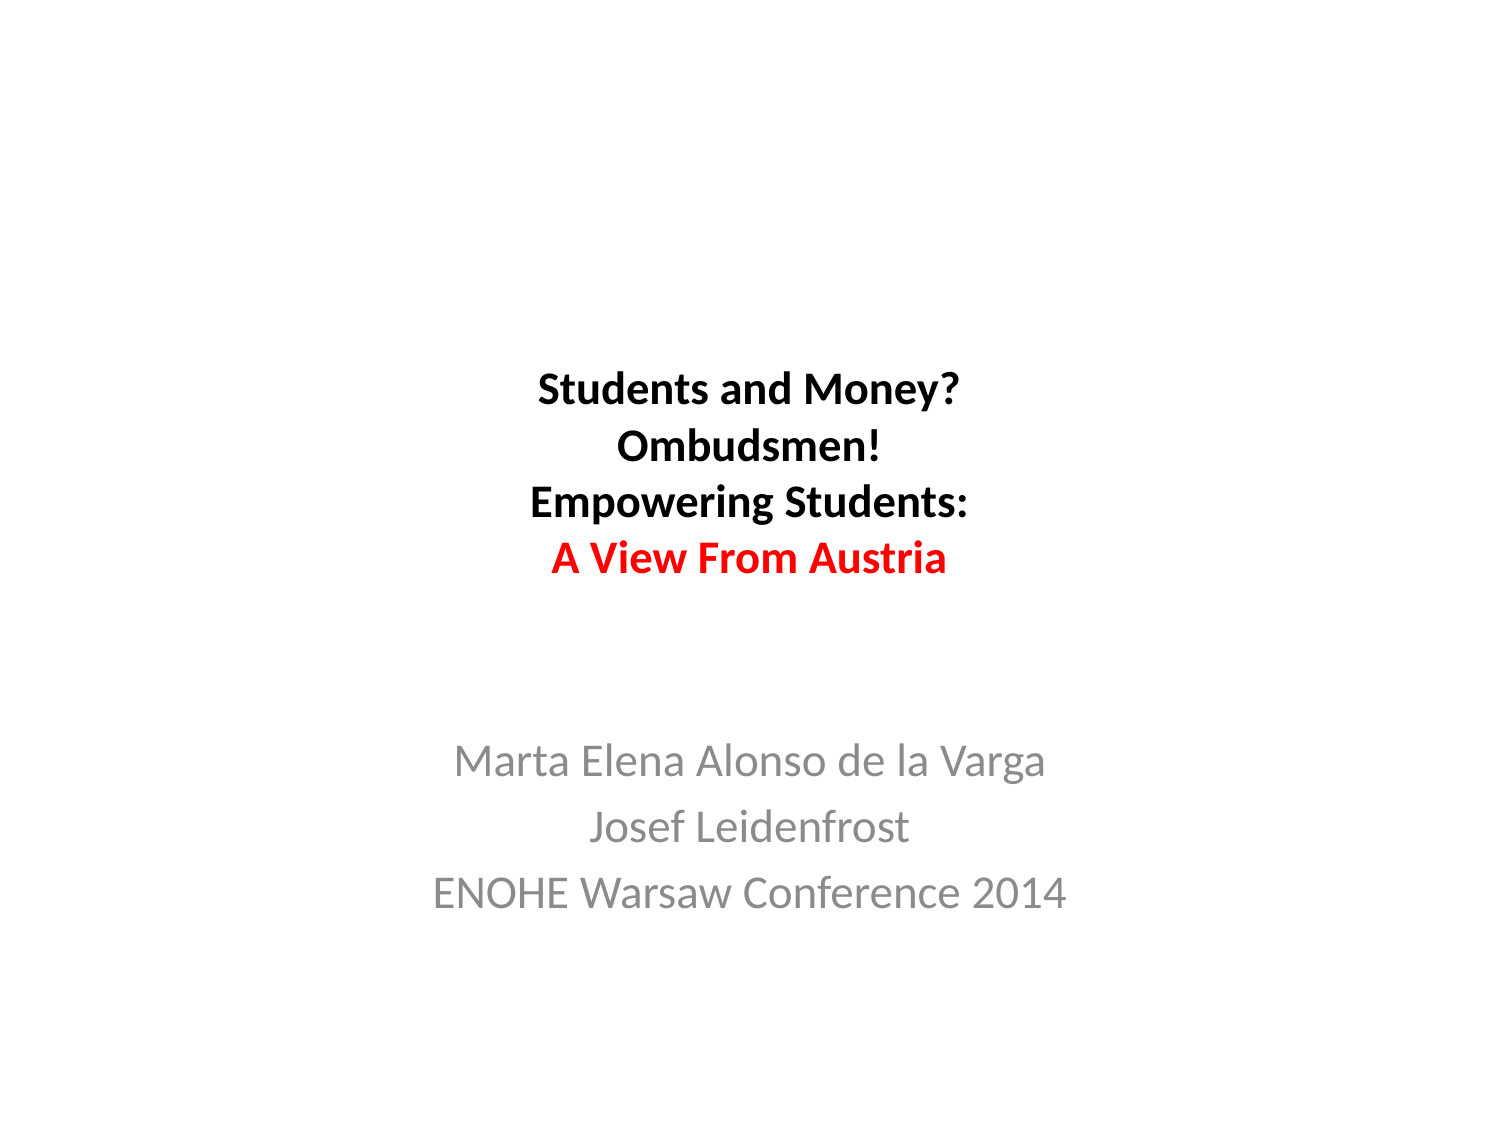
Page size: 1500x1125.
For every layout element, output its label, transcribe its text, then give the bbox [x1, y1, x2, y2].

title Students and Money? Ombudsmen! Empowering Students: A View From Austria [112, 349, 1388, 591]
subtitle Marta Elena Alonso de la Varga Josef Leidenfrost ENOHE Warsaw Conference 2014 [225, 637, 1275, 925]
